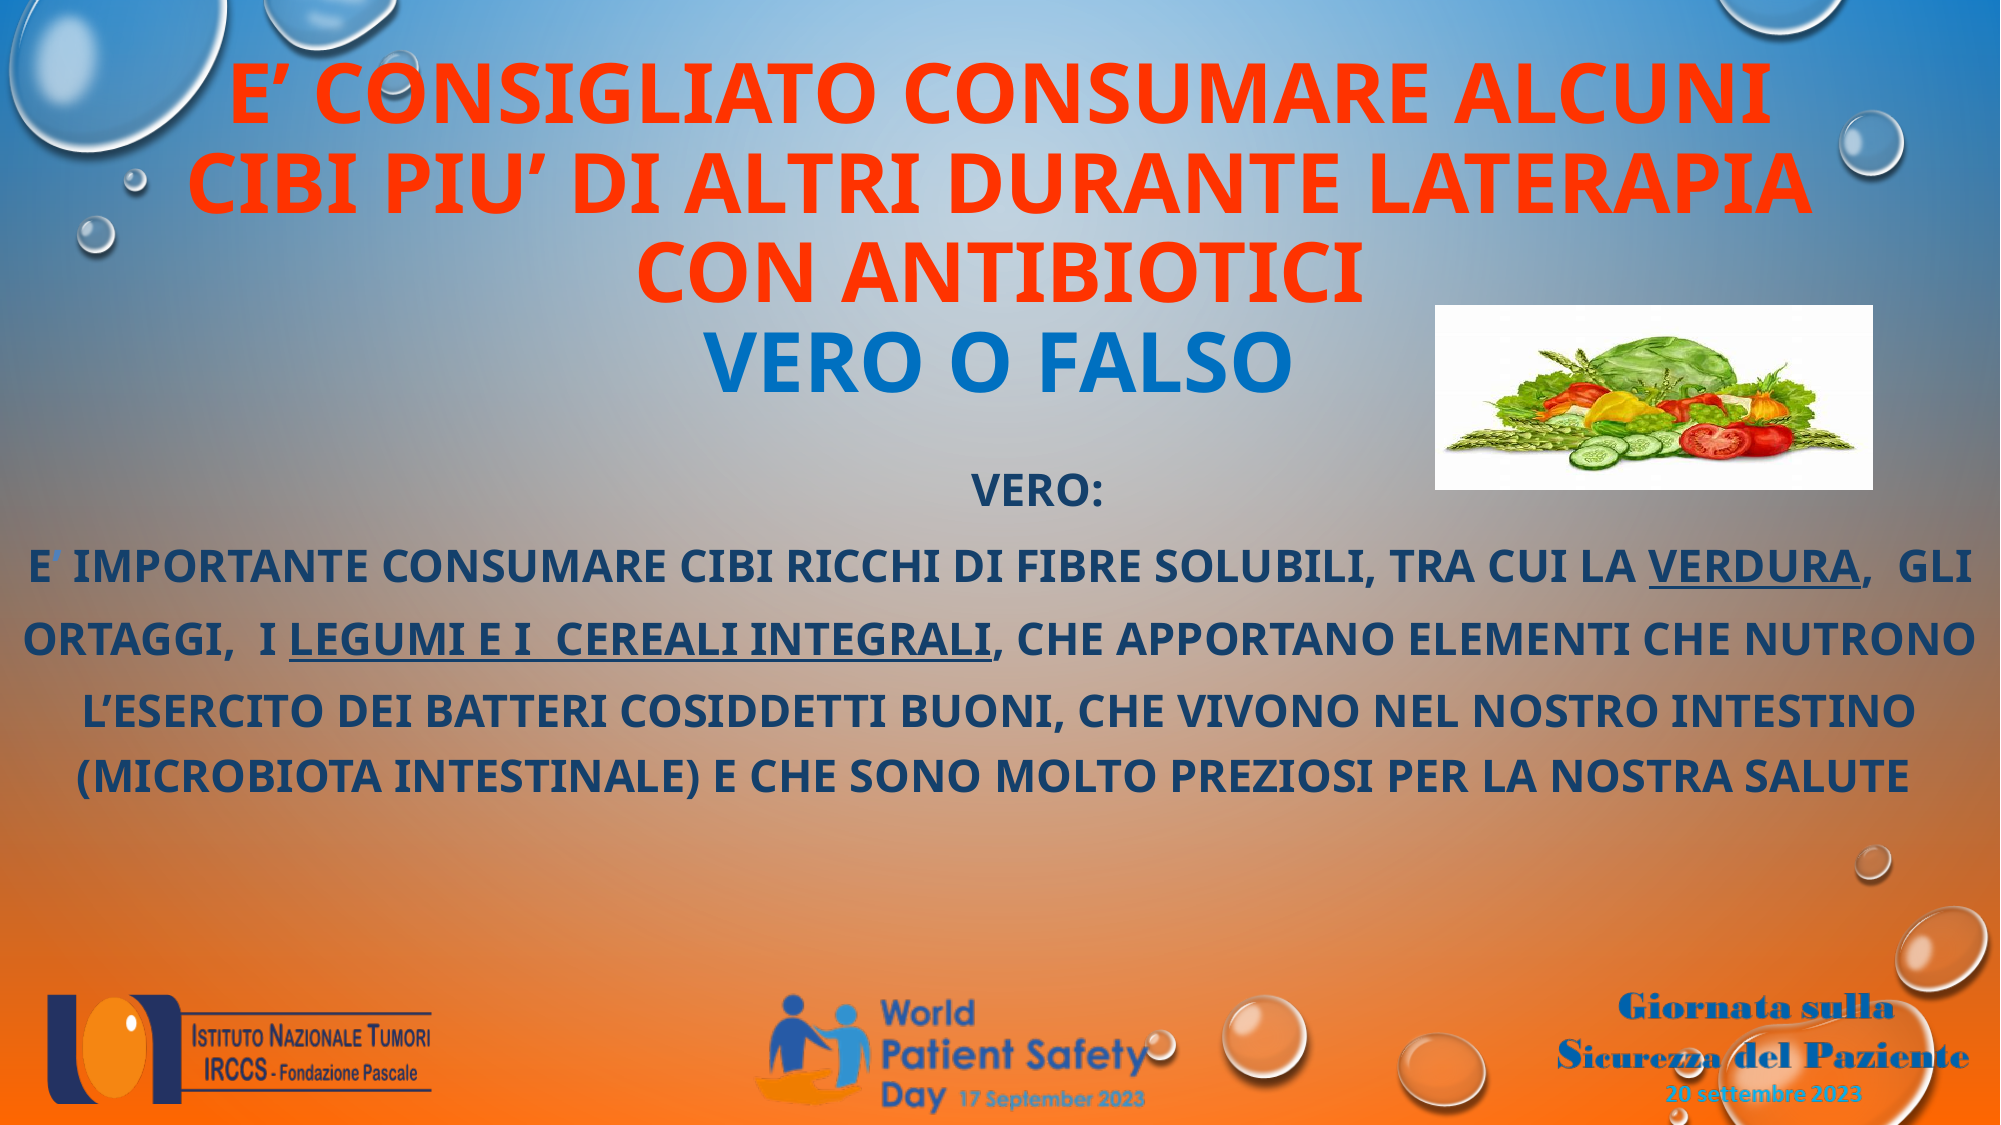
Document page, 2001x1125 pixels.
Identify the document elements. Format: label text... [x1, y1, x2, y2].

list VERO: E’ IMPORTANTE CONSUMARE CIBI RICCHI DI FIBRE SOLUBILI, TRA CUI LA VERDURA, GLI ORTAGGI, I LEGUMI E I CEREALI INTEGRALI, CHE APPORTANO ELEMENTI CHE NUTRONO L’ESERCITO DEI BATTERI COSIDDETTI BUONI, CHE VIVONO NEL NOSTRO INTESTINO (MICROBIOTA INTESTINALE) E CHE SONO MOLTO PREZIOSI PER LA NOSTRA SALUTE [0, 425, 2000, 860]
picture [0, 860, 2000, 1125]
picture [0, 0, 2000, 490]
title E’ CONSIGLIATO CONSUMARE ALCUNI CIBI PIU’ DI ALTRI DURANTE LATERAPIA CON ANTIBIOTICI Vero o falso [149, 33, 1851, 425]
